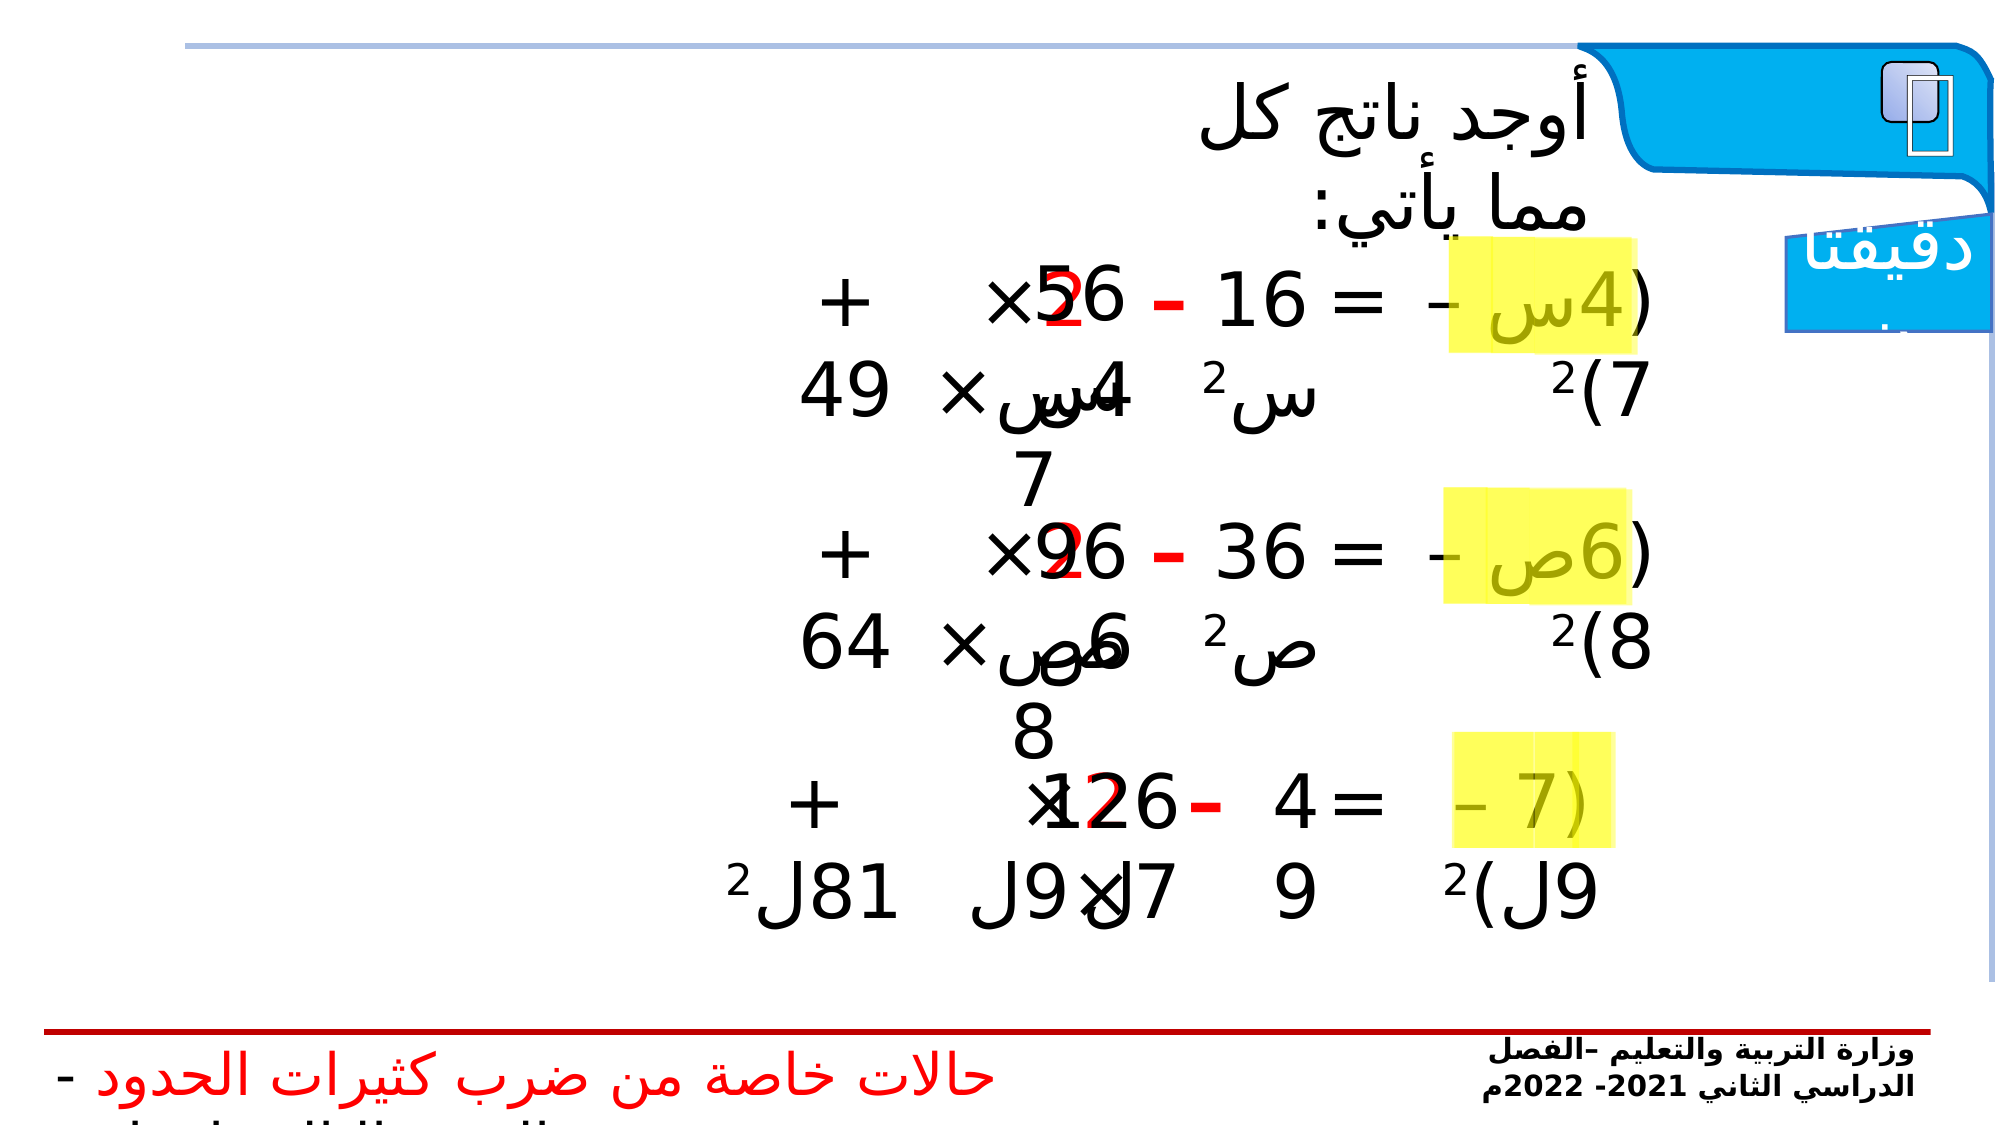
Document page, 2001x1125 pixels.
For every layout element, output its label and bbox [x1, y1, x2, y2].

text_box [185, 40, 1992, 982]
